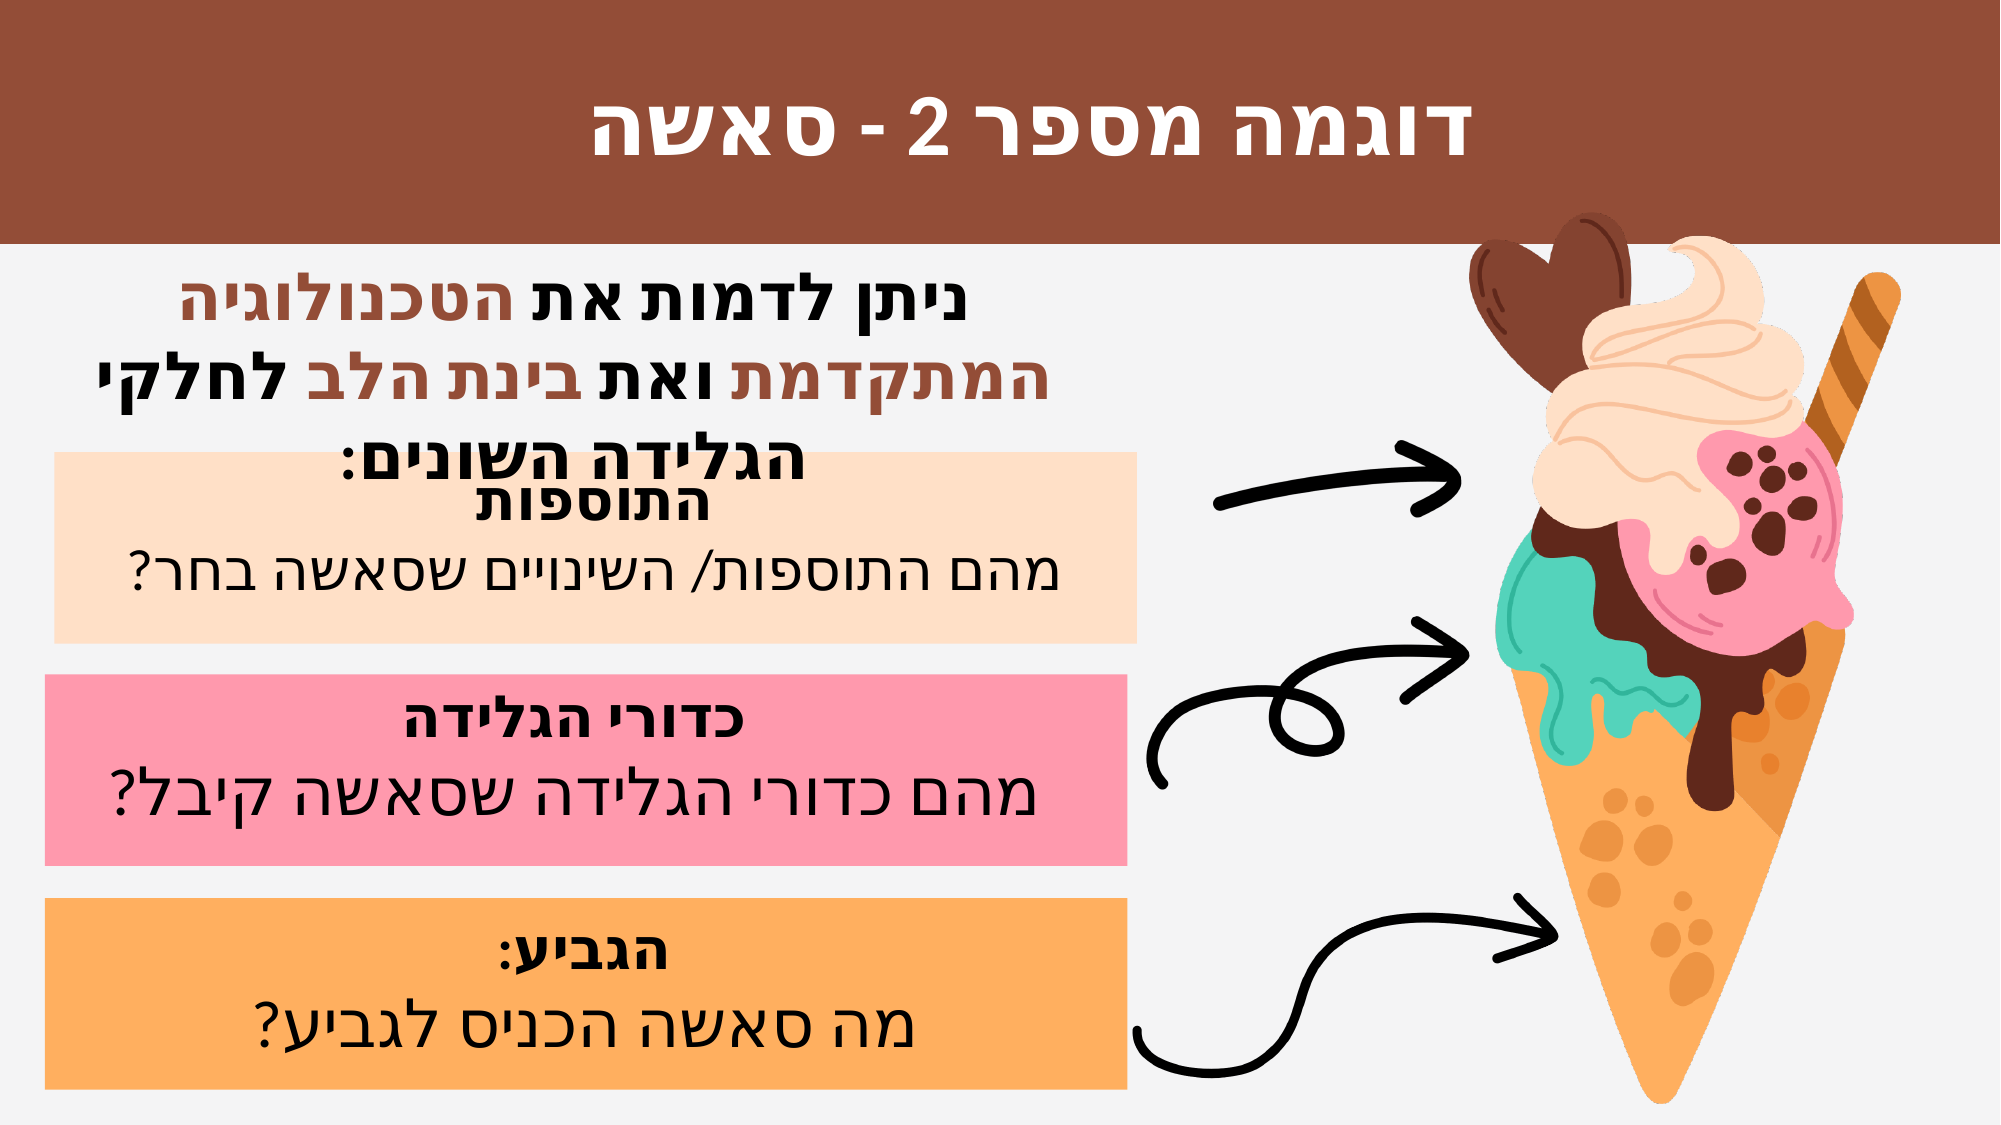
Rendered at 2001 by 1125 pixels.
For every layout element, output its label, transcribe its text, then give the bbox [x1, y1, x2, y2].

text_box [44, 897, 1128, 1091]
text_box [44, 837, 1128, 867]
text_box הגביע: מה סאשה הכניס לגביע? [62, 903, 1107, 1069]
text_box ניתן לדמות את הטכנולוגיה המתקדמת ואת בינת הלב לחלקי הגלידה השונים: [0, 246, 1151, 501]
text_box [53, 501, 1138, 645]
picture [1210, 360, 1463, 609]
text_box התוספות מהם התוספות/ השינויים שסאשה בחר? [53, 501, 1137, 610]
title דוגמה מספר 2 - סאשה [168, 70, 1895, 289]
picture [1128, 212, 1901, 1117]
text_box כדורי הגלידה מהם כדורי הגלידה שסאשה קיבל? [21, 671, 1128, 837]
